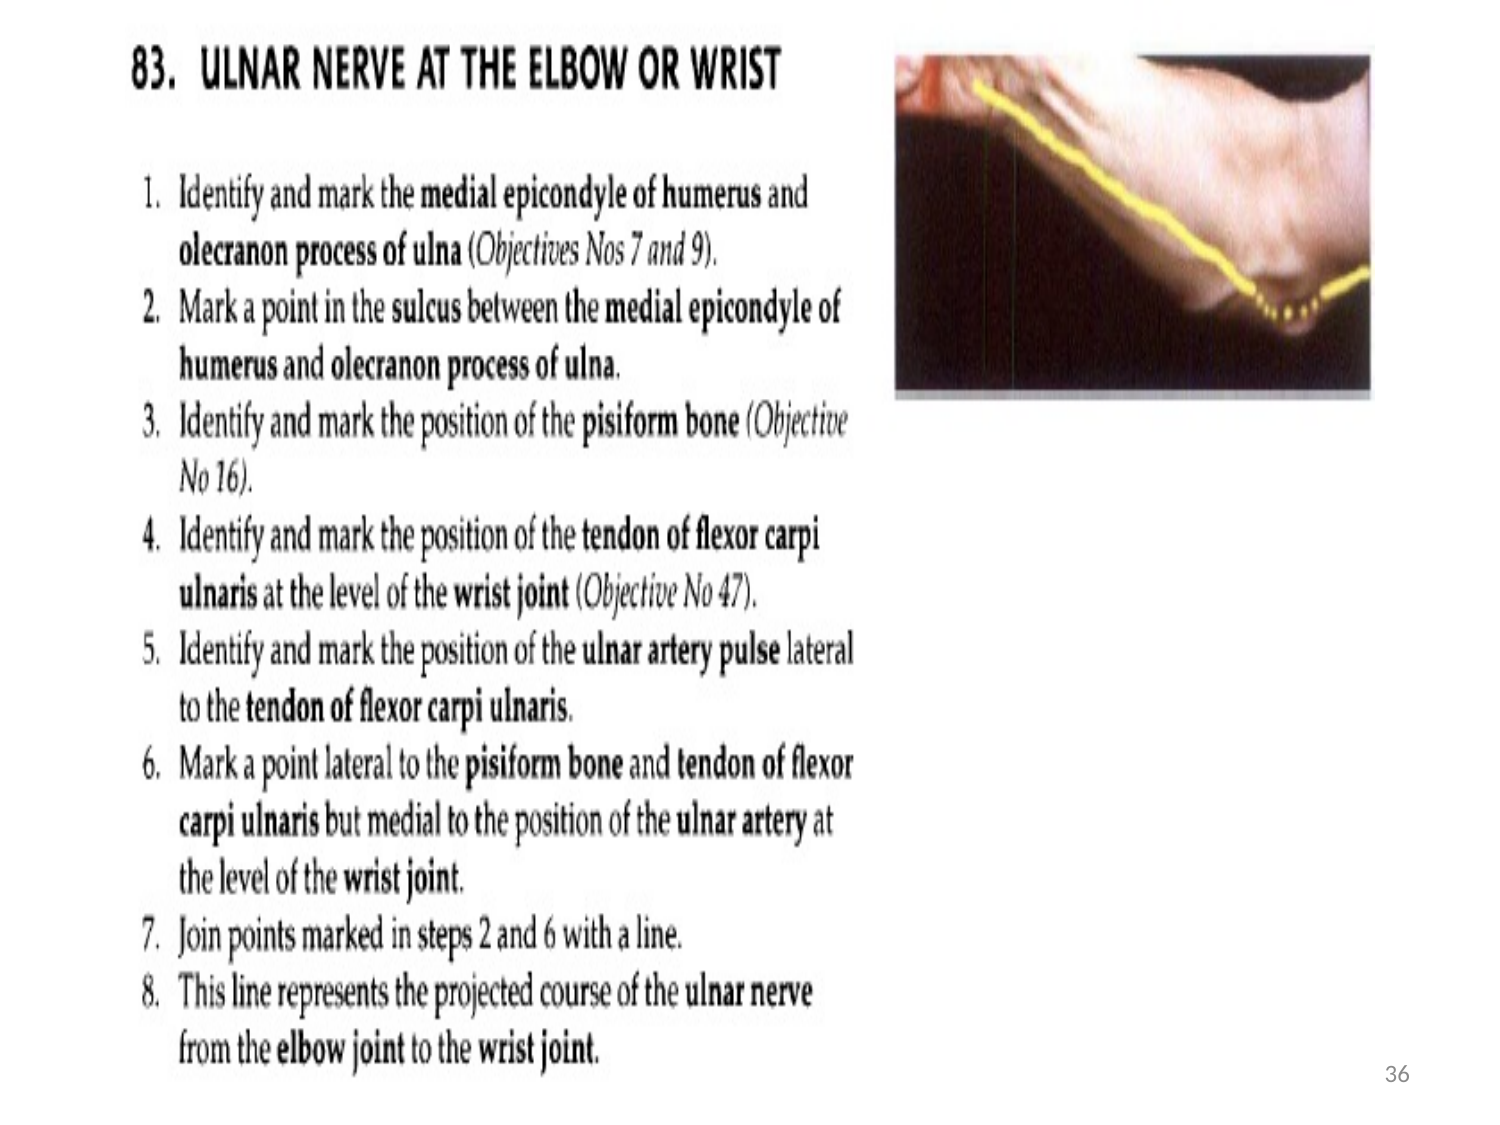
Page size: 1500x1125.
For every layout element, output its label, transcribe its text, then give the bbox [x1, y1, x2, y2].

slide_number 36 [1379, 1042, 1425, 1103]
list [124, 0, 1376, 1125]
